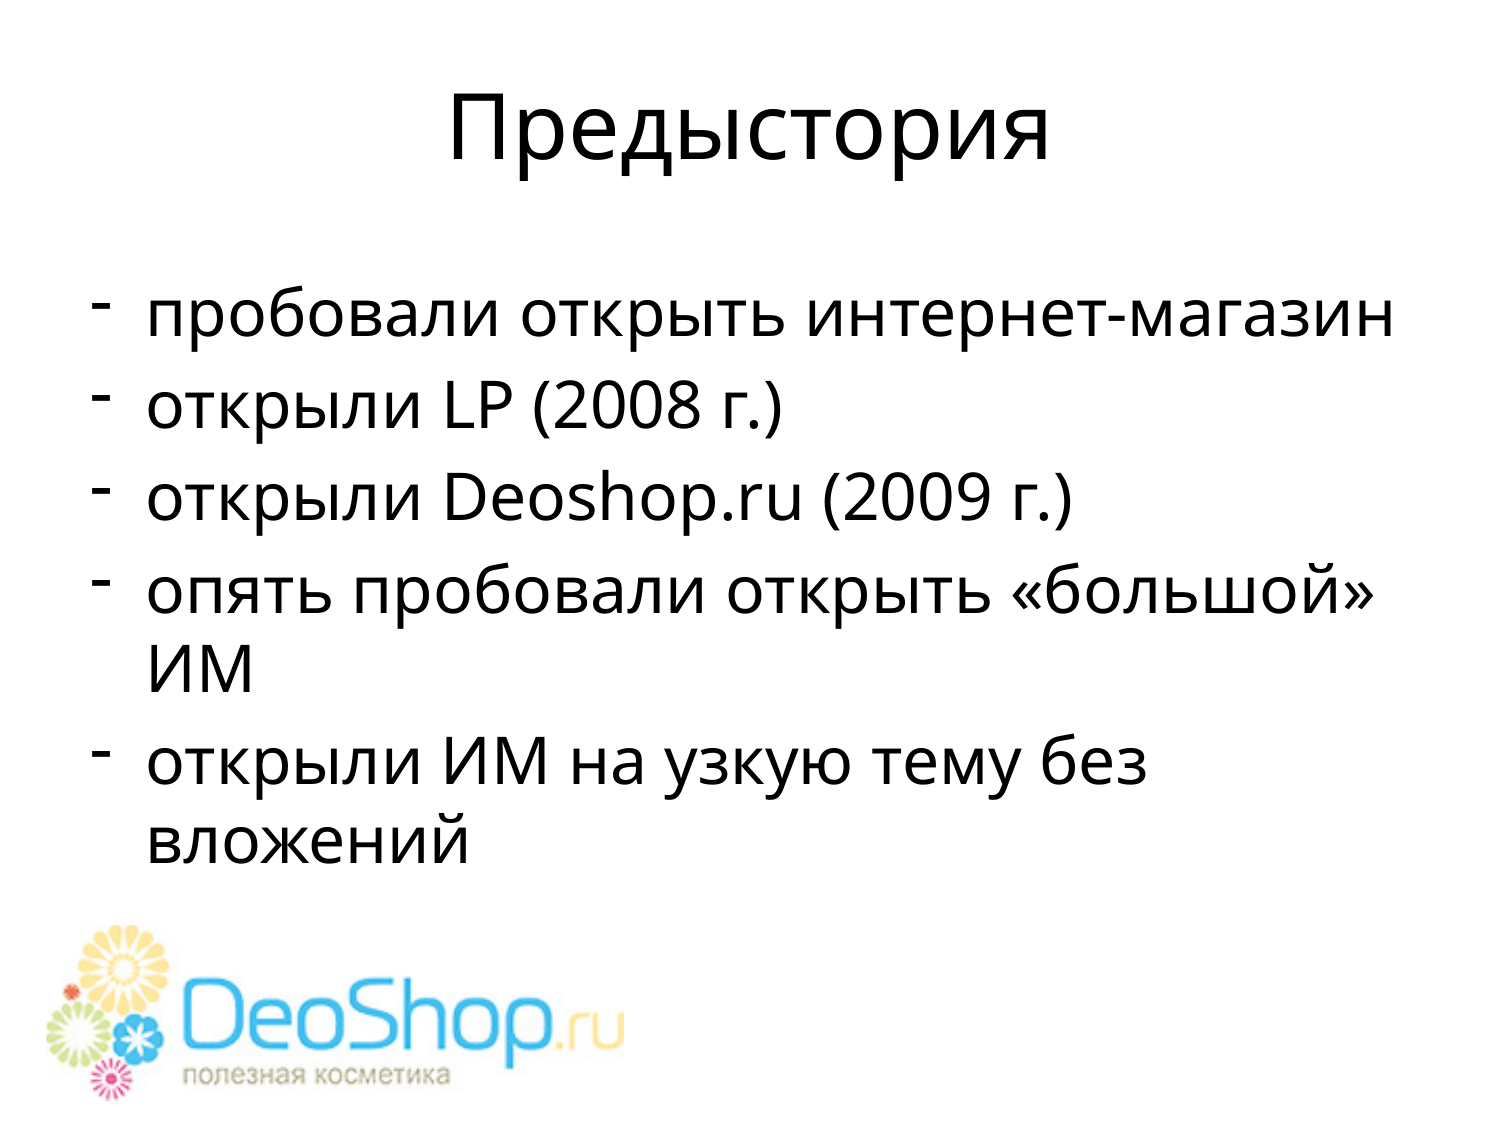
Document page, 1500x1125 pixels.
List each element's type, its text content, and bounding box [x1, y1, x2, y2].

title Предыстория [0, 35, 1500, 211]
list пробовали открыть интернет-магазин открыли LP (2008 г.) открыли Deoshop.ru (2009 г.) опять пробовали открыть «большой» ИМ открыли ИМ на узкую тему без вложений [75, 262, 1425, 914]
picture [46, 925, 625, 1101]
